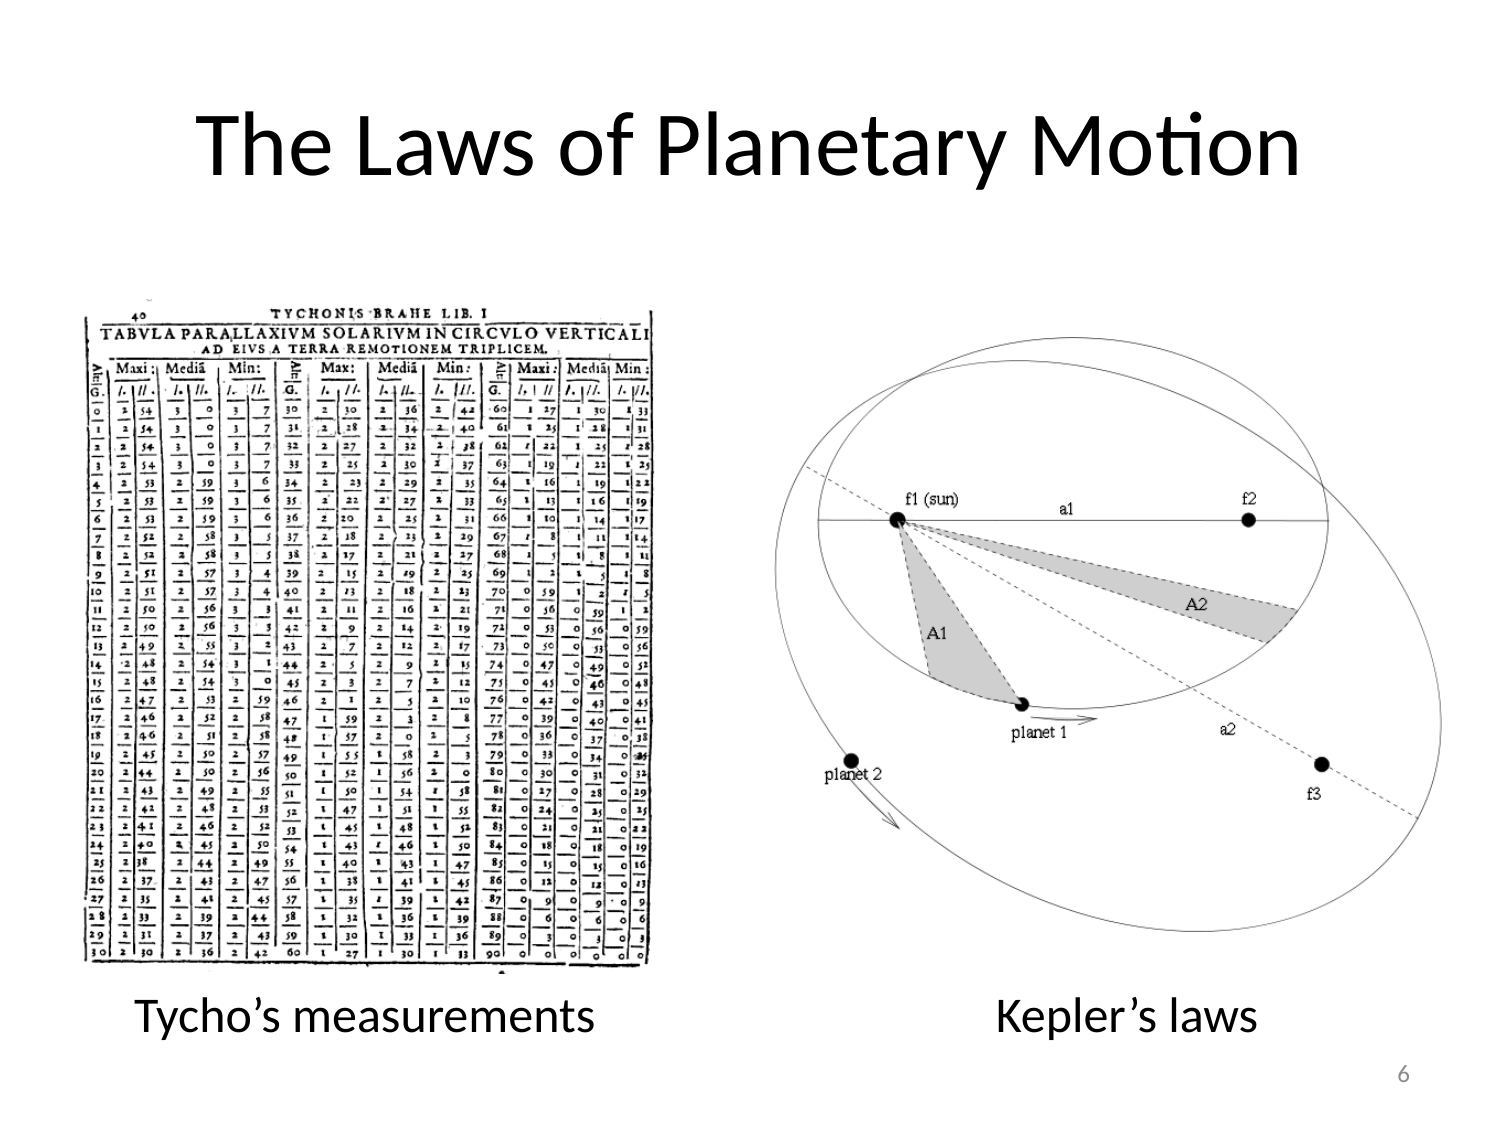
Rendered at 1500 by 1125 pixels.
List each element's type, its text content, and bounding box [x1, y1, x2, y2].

title The Laws of Planetary Motion [75, 45, 1425, 233]
picture [78, 287, 663, 974]
text_box Kepler’s laws [981, 975, 1274, 1050]
picture [749, 337, 1443, 932]
text_box Tycho’s measurements [119, 982, 611, 1050]
slide_number 6 [1074, 1042, 1425, 1103]
